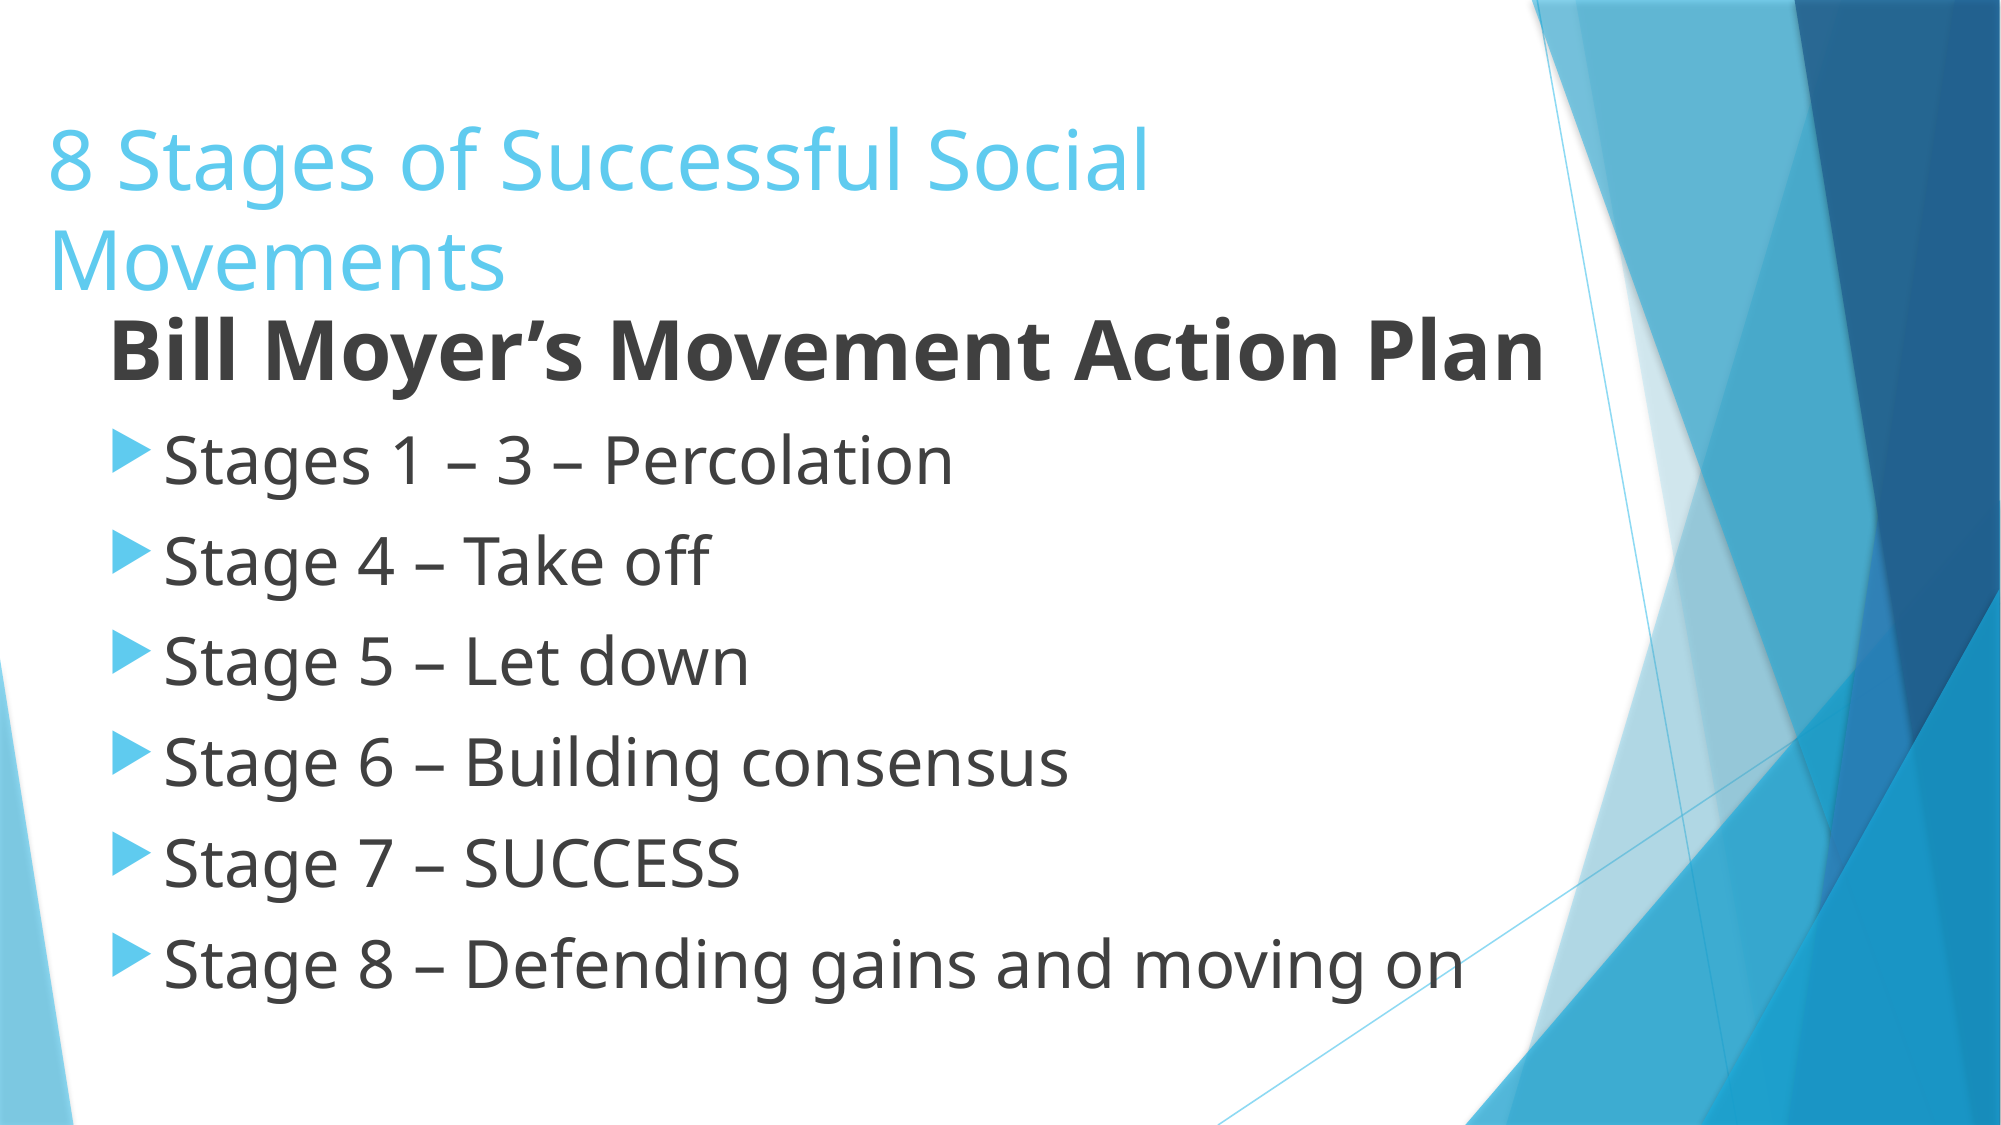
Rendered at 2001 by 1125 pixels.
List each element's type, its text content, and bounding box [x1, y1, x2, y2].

title 8 Stages of Successful Social Movements [32, 99, 1590, 317]
list Bill Moyer’s Movement Action Plan Stages 1 – 3 – Percolation Stage 4 – Take off Stage 5 – Let down Stage 6 – Building consensus Stage 7 – SUCCESS Stage 8 – Defending gains and moving on [92, 289, 1606, 1069]
